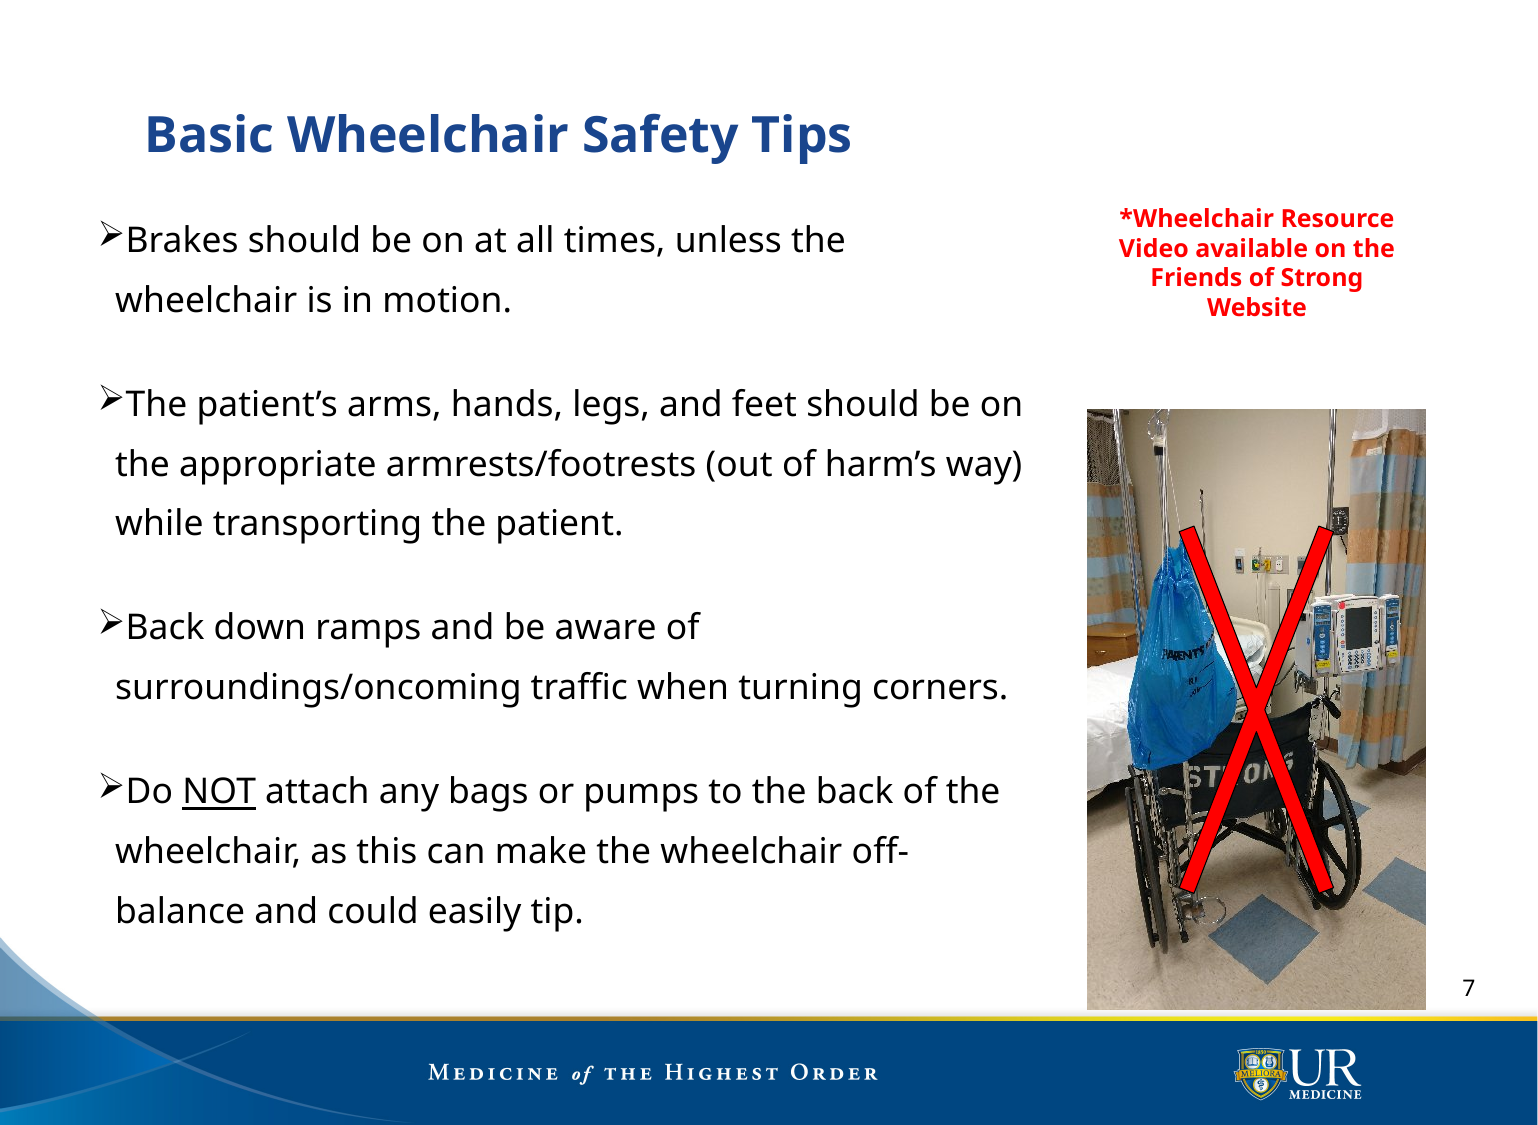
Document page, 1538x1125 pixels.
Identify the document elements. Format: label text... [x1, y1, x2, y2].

title Basic Wheelchair Safety Tips [144, 40, 1472, 163]
picture [0, 0, 1538, 1125]
list Brakes should be on at all times, unless the wheelchair is in motion. The patient’s arms, hands, legs, and feet should be on the appropriate armrests/footrests (out of harm’s way) while transporting the patient. Back down ramps and be aware of surroundings/oncoming traffic when turning corners. Do NOT attach any bags or pumps to the back of the wheelchair, as this can make the wheelchair off-balance and could easily tip. [97, 200, 1029, 1010]
text_box *Wheelchair Resource Video available on the Friends of Strong Website [1087, 194, 1427, 330]
slide_number 7 [1429, 974, 1476, 1006]
